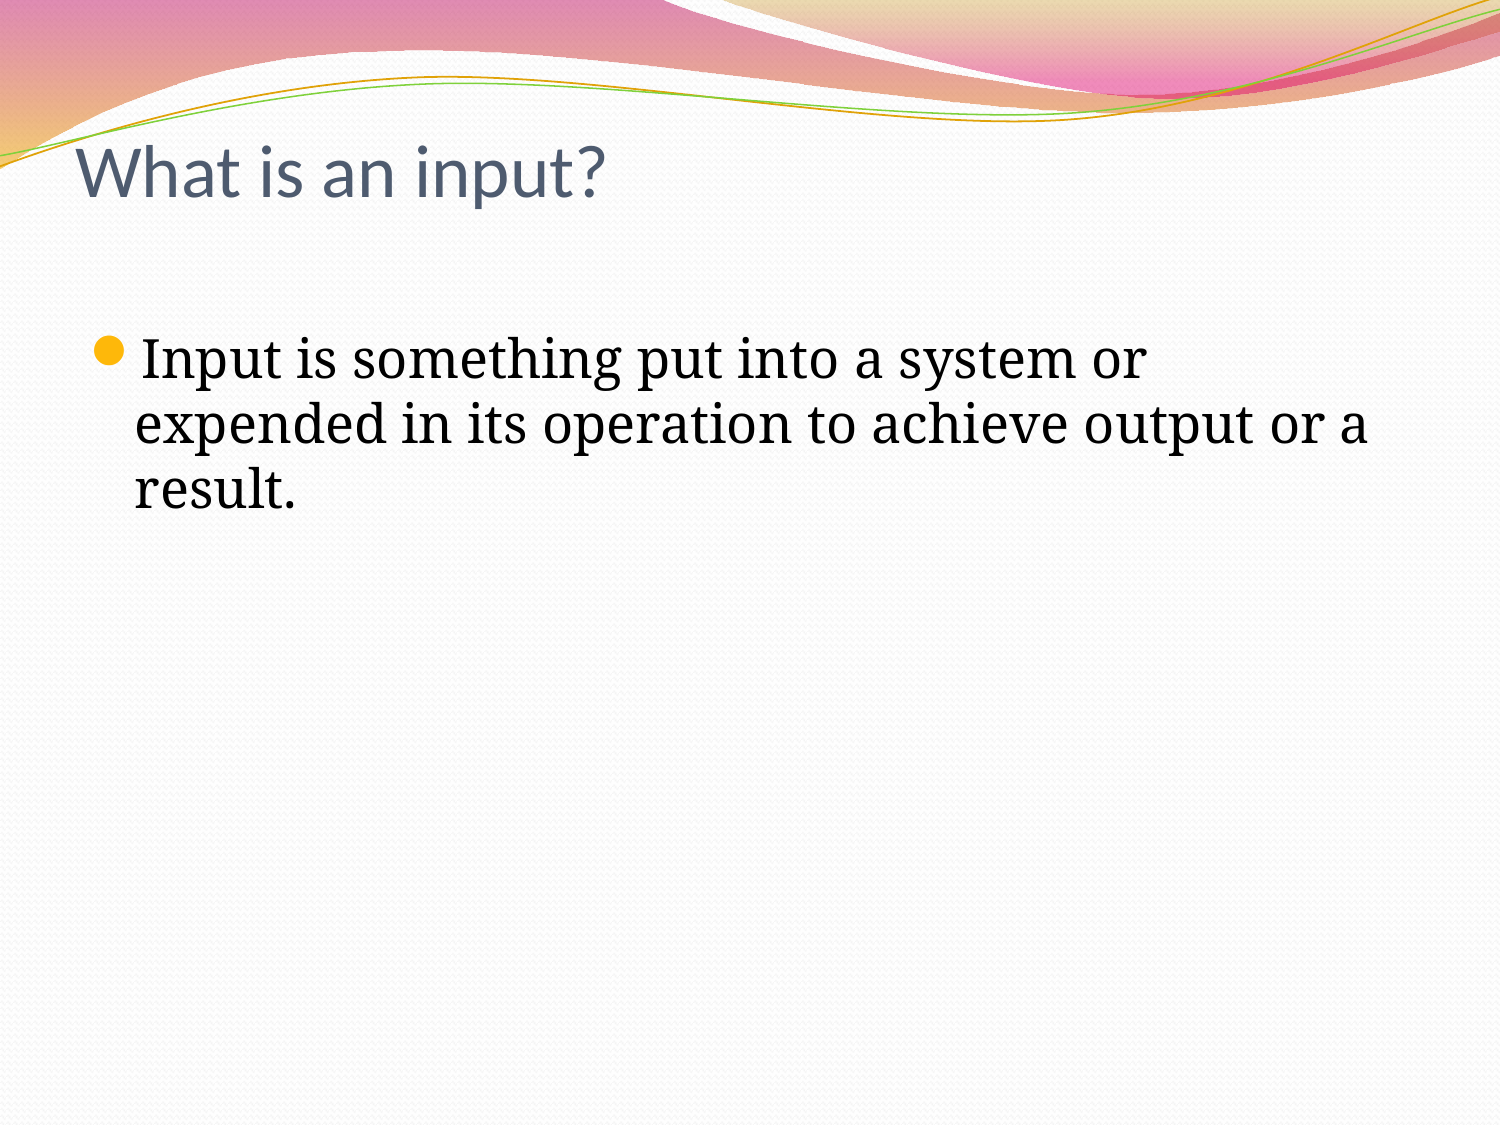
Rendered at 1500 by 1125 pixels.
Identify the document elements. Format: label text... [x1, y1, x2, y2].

title What is an input? [75, 115, 1425, 303]
list Input is something put into a system or expended in its operation to achieve output or a result. [75, 317, 1425, 1038]
